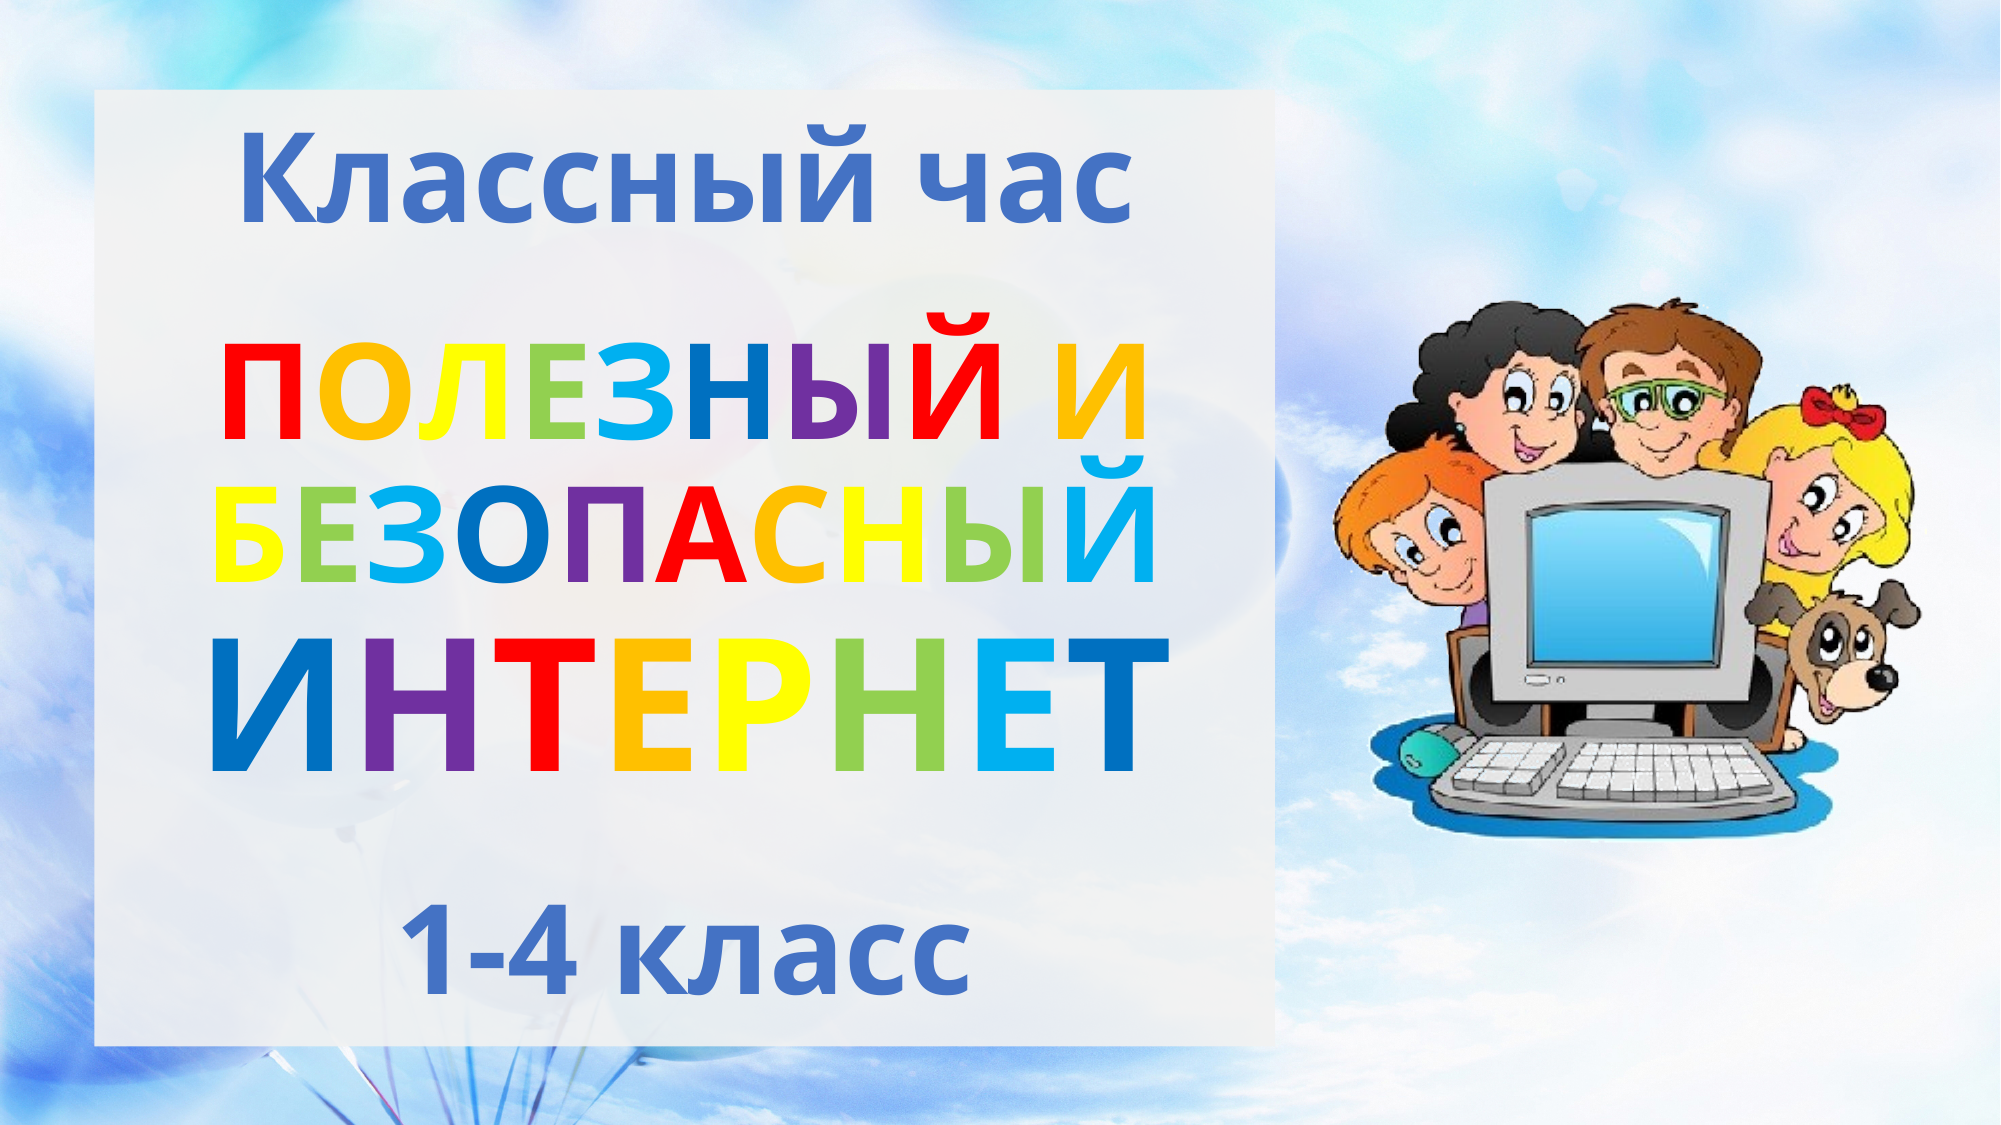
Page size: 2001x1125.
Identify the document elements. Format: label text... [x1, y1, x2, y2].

title Классный час ПОЛЕЗНЫЙ И БЕЗОПАСНЫЙ ИНТЕРНЕТ 1-4 класс [94, 89, 1275, 1047]
picture [0, 0, 2001, 1125]
